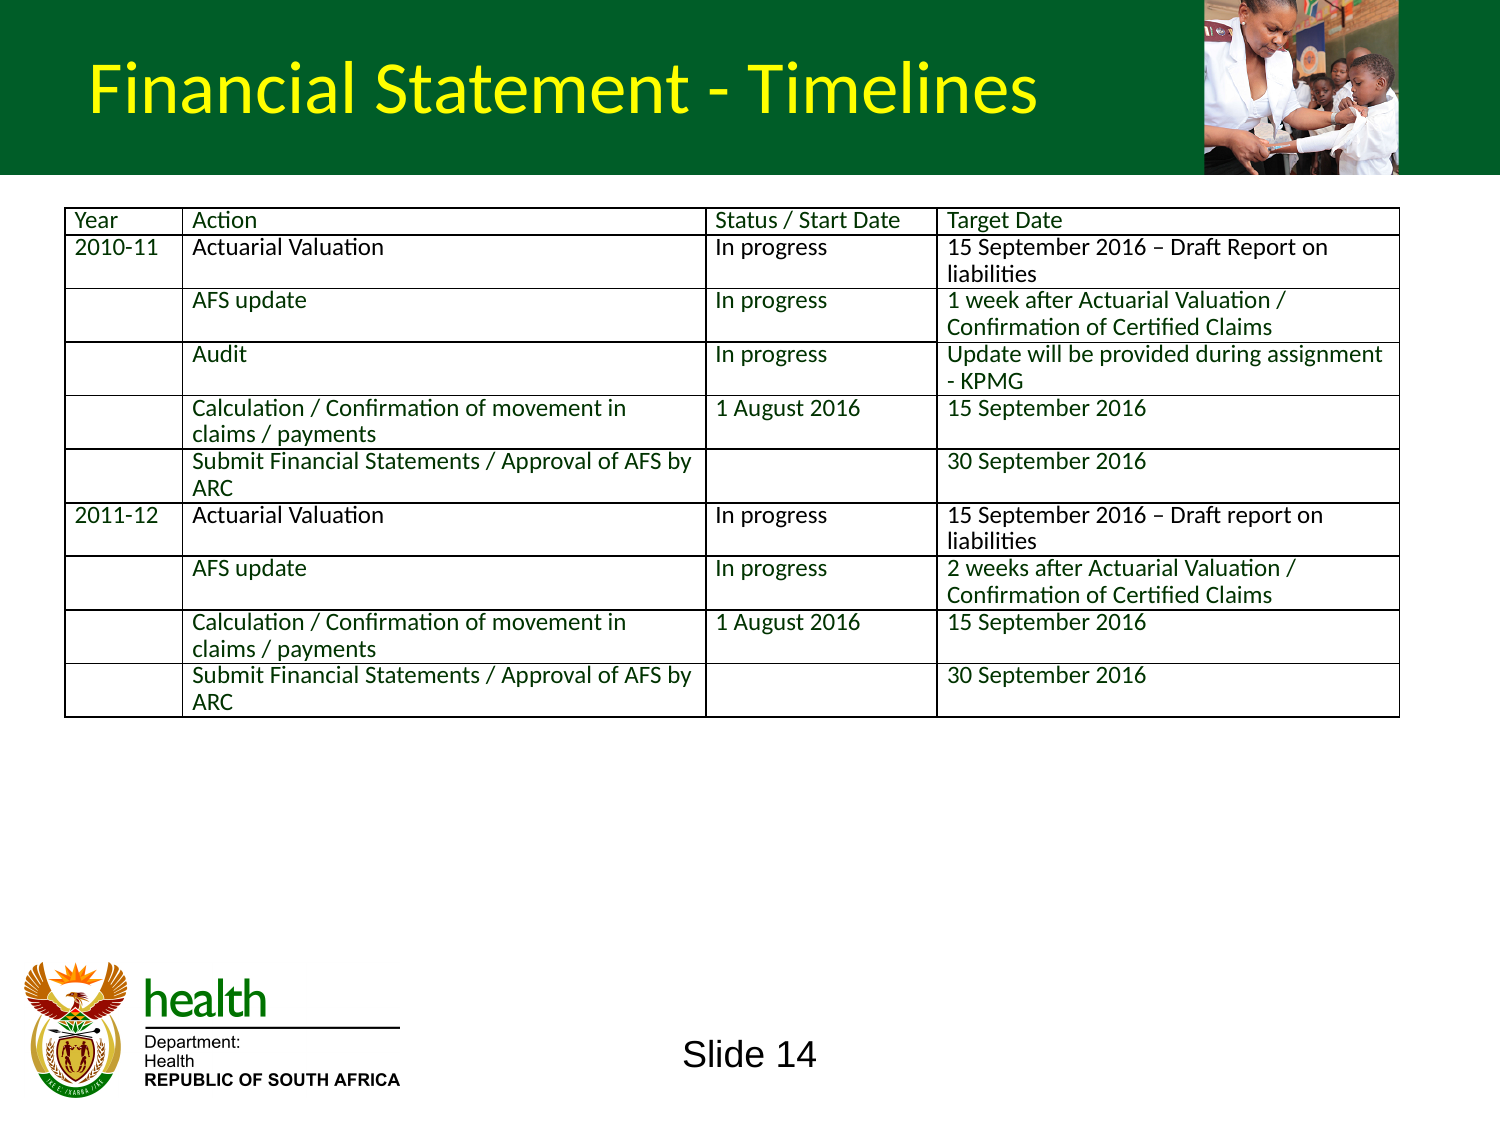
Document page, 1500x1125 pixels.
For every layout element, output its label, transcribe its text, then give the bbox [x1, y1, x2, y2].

table_cell 15 September 2016 [938, 396, 1399, 448]
table_cell In progress [707, 557, 936, 609]
table_cell Submit Financial Statements / Approval of AFS by ARC [183, 664, 705, 716]
table_cell In progress [707, 236, 936, 288]
table_cell Calculation / Confirmation of movement in claims / payments [183, 396, 705, 448]
table_cell 1 week after Actuarial Valuation / Confirmation of Certified Claims [938, 289, 1399, 342]
table_cell 2010-11 [66, 236, 182, 288]
table_cell 2 weeks after Actuarial Valuation / Confirmation of Certified Claims [938, 557, 1399, 609]
picture [24, 962, 400, 1098]
table_cell 15 September 2016 – Draft Report on liabilities [938, 236, 1399, 288]
table_cell [66, 343, 182, 395]
table_cell 30 September 2016 [938, 664, 1399, 716]
table_cell In progress [707, 289, 936, 341]
table_header Year [66, 209, 182, 234]
table_cell 2011-12 [66, 504, 182, 555]
table_header Status / Start Date [707, 209, 936, 234]
table_cell [66, 557, 182, 609]
table_cell Calculation / Confirmation of movement in claims / payments [183, 611, 705, 663]
table_cell Update will be provided during assignment - KPMG [938, 343, 1399, 395]
table_cell 1 August 2016 [707, 396, 936, 448]
table_cell [707, 664, 936, 716]
table_cell [66, 450, 182, 502]
table_header Action [183, 209, 705, 234]
table_cell AFS update [183, 289, 705, 341]
table_cell Actuarial Valuation [183, 504, 705, 555]
table_cell [66, 664, 182, 716]
table_cell 15 September 2016 [938, 611, 1399, 663]
table_cell 15 September 2016 – Draft report on liabilities [938, 504, 1399, 555]
title Financial Statement - Timelines [17, 30, 1111, 130]
table_cell In progress [707, 343, 936, 395]
table_cell [707, 450, 936, 502]
table_cell Audit [183, 343, 705, 395]
table_cell 30 September 2016 [938, 450, 1399, 502]
table_cell [66, 396, 182, 448]
table_cell Submit Financial Statements / Approval of AFS by ARC [183, 450, 705, 502]
table_cell In progress [707, 504, 936, 555]
table_cell 1 August 2016 [707, 611, 936, 663]
table_cell AFS update [183, 557, 705, 609]
table_cell Actuarial Valuation [183, 236, 705, 288]
table_header Target Date [938, 209, 1399, 234]
table_cell [66, 611, 182, 663]
table_cell [66, 289, 182, 341]
picture [1204, 0, 1399, 175]
